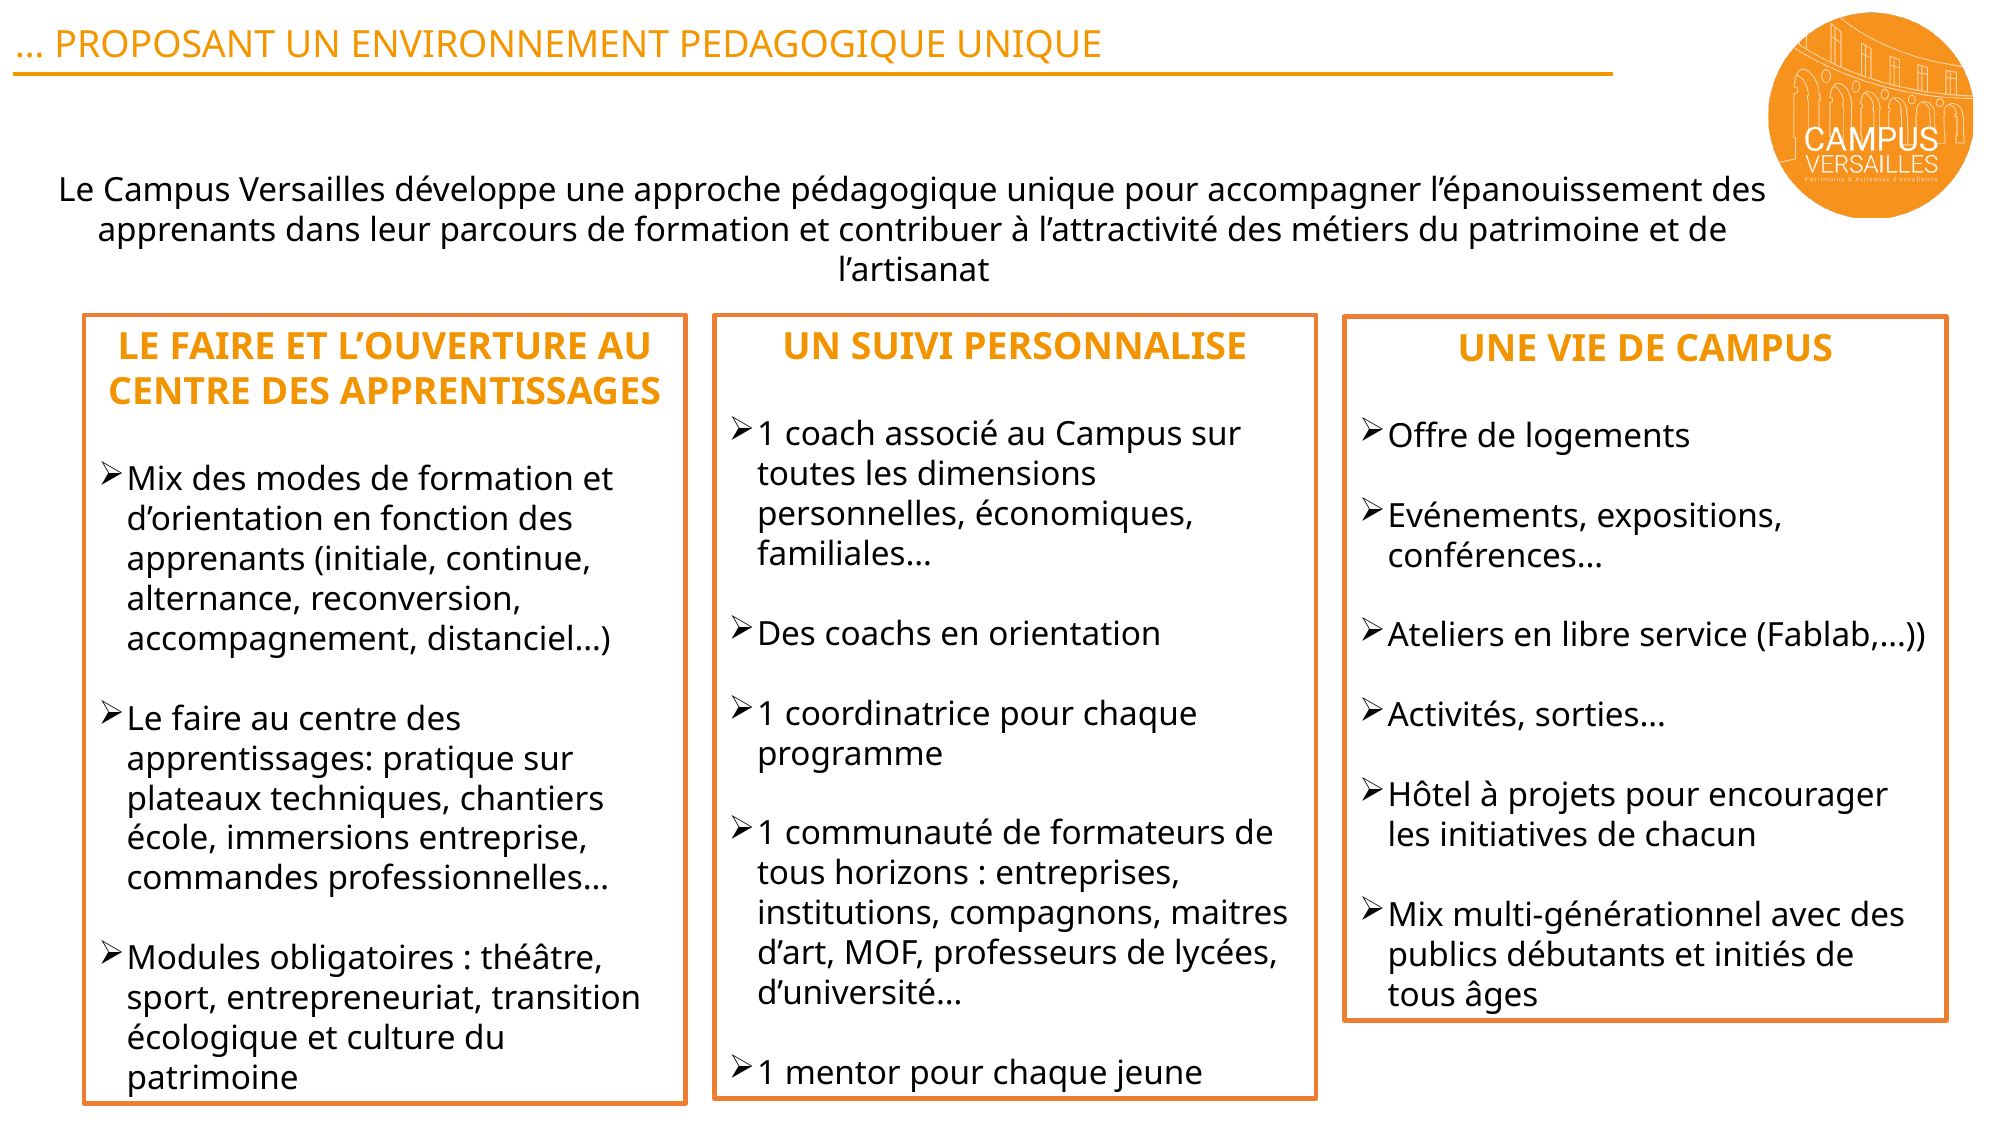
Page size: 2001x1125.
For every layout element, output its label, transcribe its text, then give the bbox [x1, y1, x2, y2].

text_box … PROPOSANT UN ENVIRONNEMENT PEDAGOGIQUE UNIQUE [0, 12, 1396, 73]
picture [1768, 12, 1974, 218]
text_box UN SUIVI PERSONNALISE 1 coach associé au Campus sur toutes les dimensions personnelles, économiques, familiales… Des coachs en orientation 1 coordinatrice pour chaque programme 1 communauté de formateurs de tous horizons : entreprises, institutions, compagnons, maitres d’art, MOF, professeurs de lycées, d’université… 1 mentor pour chaque jeune [714, 314, 1316, 1099]
text_box UNE VIE DE CAMPUS Offre de logements Evénements, expositions, conférences… Ateliers en libre service (Fablab,…)) Activités, sorties… Hôtel à projets pour encourager les initiatives de chacun Mix multi-générationnel avec des publics débutants et initiés de tous âges [1344, 316, 1947, 1021]
text_box Le Campus Versailles développe une approche pédagogique unique pour accompagner l’épanouissement des apprenants dans leur parcours de formation et contribuer à l’attractivité des métiers du patrimoine et de l’artisanat [26, 160, 1801, 296]
text_box LE FAIRE ET L’OUVERTURE AU CENTRE DES APPRENTISSAGES Mix des modes de formation et d’orientation en fonction des apprenants (initiale, continue, alternance, reconversion, accompagnement, distanciel…) Le faire au centre des apprentissages: pratique sur plateaux techniques, chantiers école, immersions entreprise, commandes professionnelles… Modules obligatoires : théâtre, sport, entrepreneuriat, transition écologique et culture du patrimoine [83, 314, 686, 1104]
